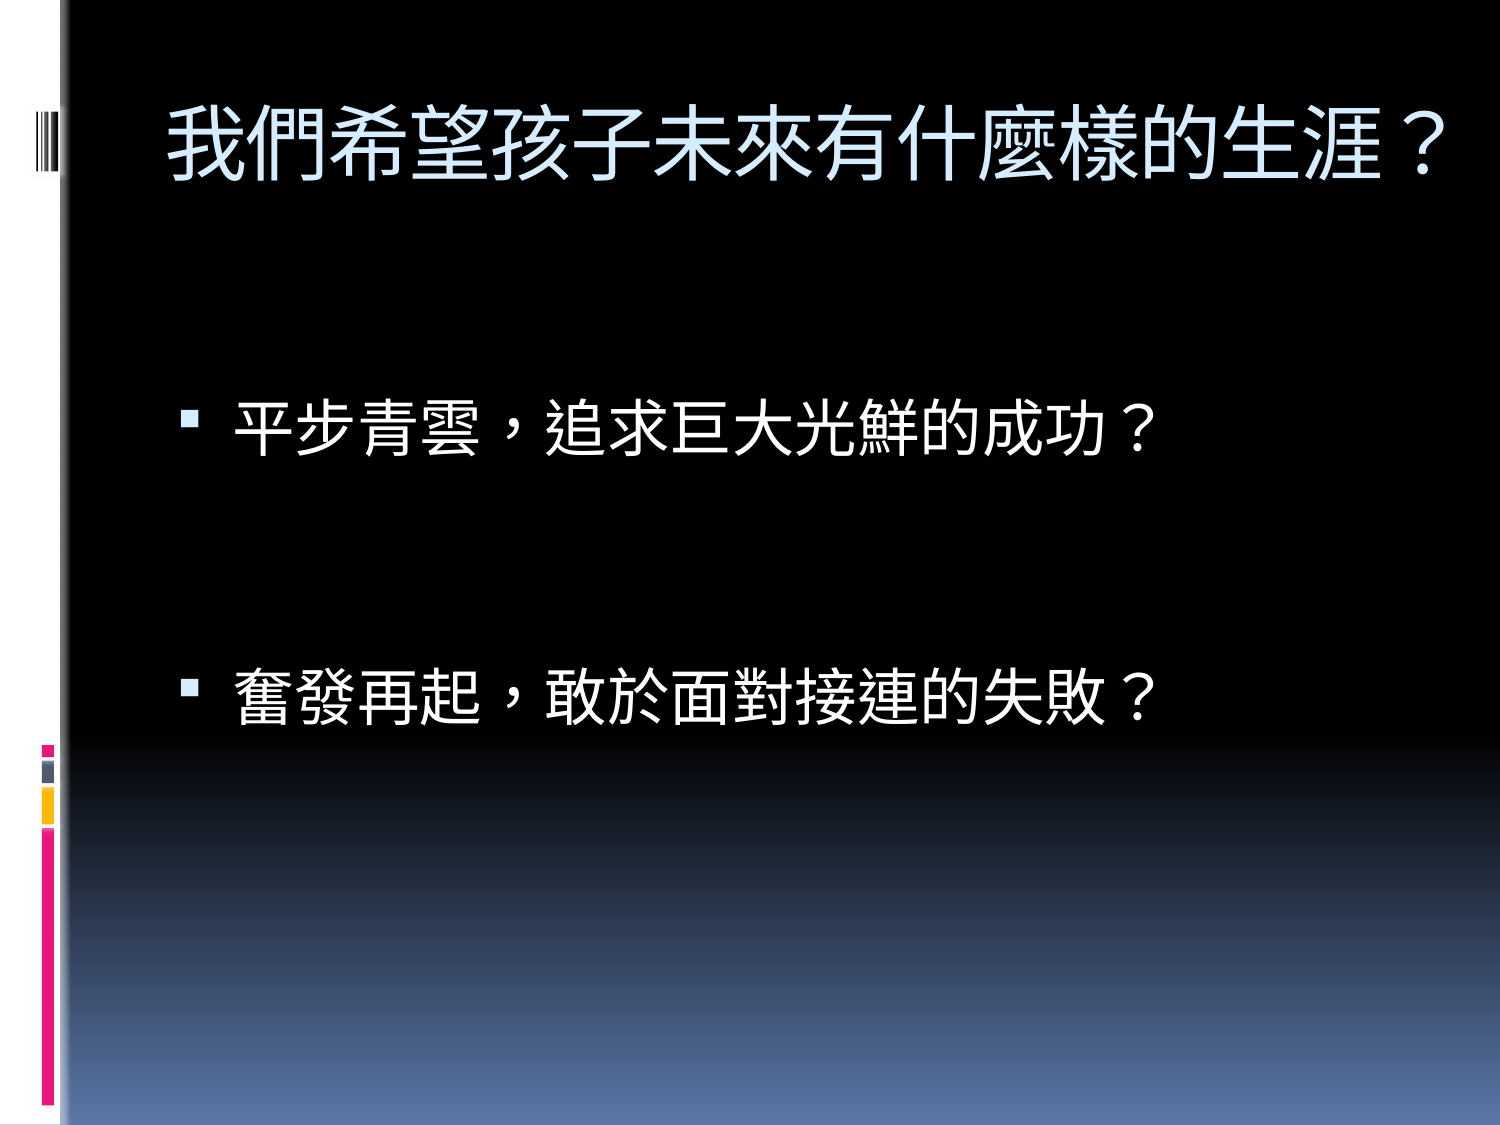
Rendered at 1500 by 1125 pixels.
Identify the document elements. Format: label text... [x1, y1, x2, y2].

list 平步青雲，追求巨大光鮮的成功？ 奮發再起，敢於面對接連的失敗？ [150, 292, 1425, 1043]
title 我們希望孩子未來有什麼樣的生涯？ [150, 83, 1425, 234]
